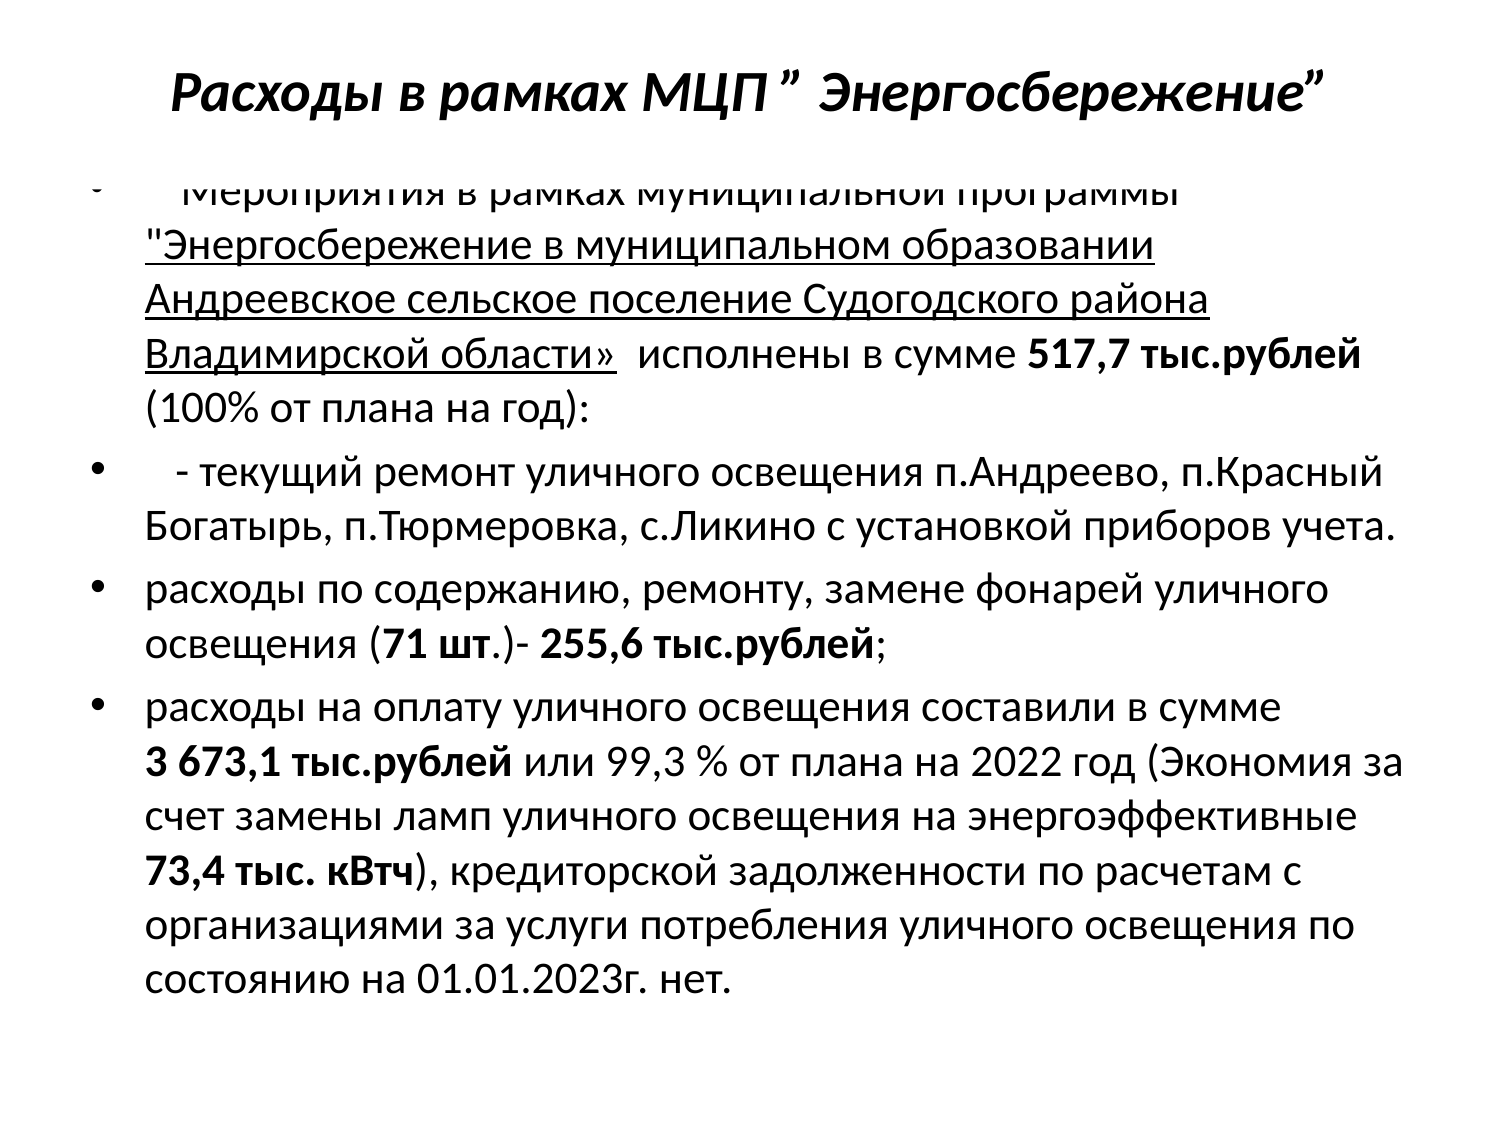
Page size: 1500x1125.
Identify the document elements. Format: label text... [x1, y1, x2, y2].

list Мероприятия в рамках муниципальной программы "Энергосбережение в муниципальном образовании Андреевское сельское поселение Судогодского района Владимирской области» исполнены в сумме 517,7 тыс.рублей (100% от плана на год): - текущий ремонт уличного освещения п.Андреево, п.Красный Богатырь, п.Тюрмеровка, с.Ликино с установкой приборов учета. расходы по содержанию, ремонту, замене фонарей уличного освещения (71 шт.)- 255,6 тыс.рублей; расходы на оплату уличного освещения составили в сумме 3 673,1 тыс.рублей или 99,3 % от плана на 2022 год (Экономия за счет замены ламп уличного освещения на энергоэффективные 73,4 тыс. кВтч), кредиторской задолженности по расчетам с организациями за услуги потребления уличного освещения по состоянию на 01.01.2023г. нет. [75, 190, 1425, 1032]
title Расходы в рамках МЦП ” Энергосбережение” [75, 0, 1425, 190]
